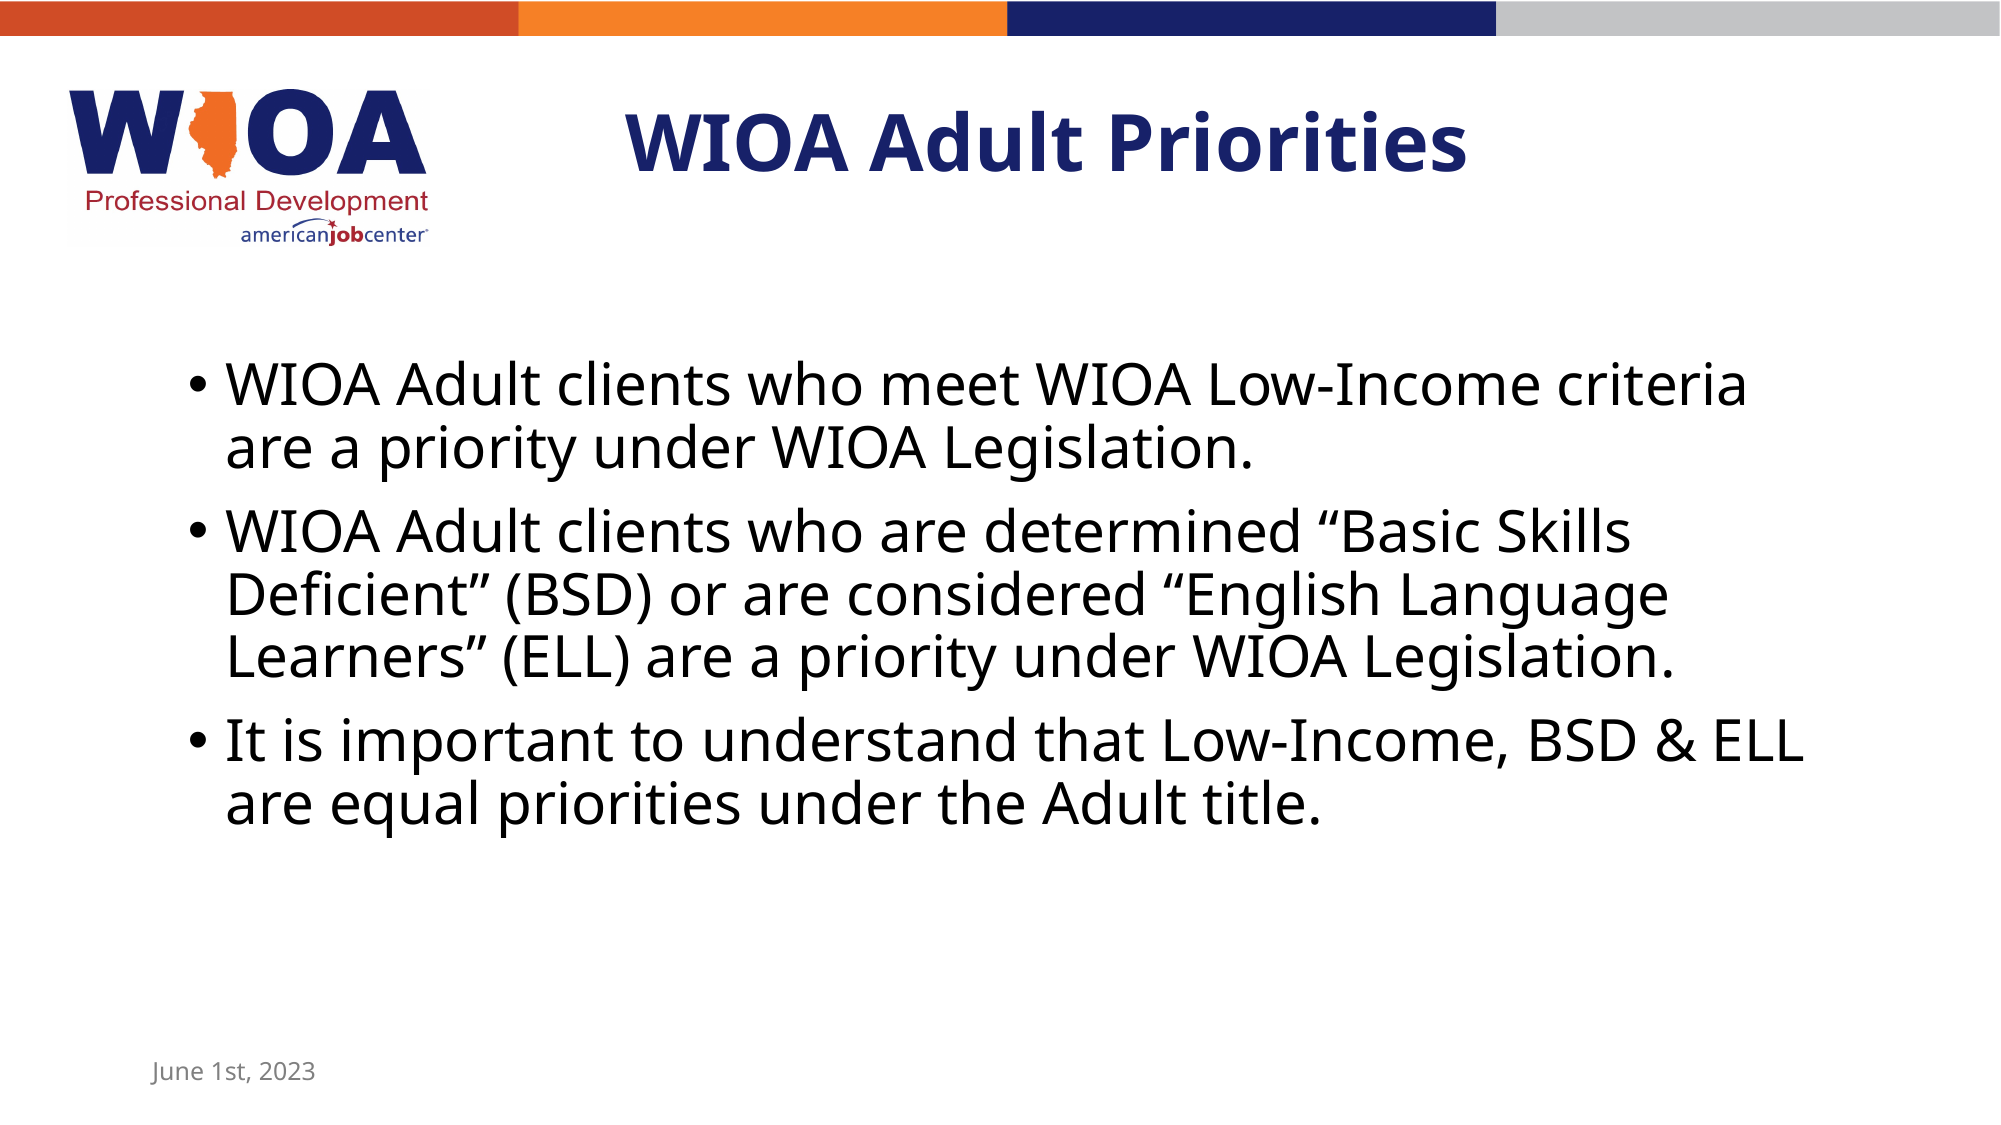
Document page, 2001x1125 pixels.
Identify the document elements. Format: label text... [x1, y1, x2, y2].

picture [0, 0, 2000, 1125]
title WIOA Adult Priorities [338, 100, 1757, 193]
list WIOA Adult clients who meet WIOA Low-Income criteria are a priority under WIOA Legislation. WIOA Adult clients who are determined “Basic Skills Deficient” (BSD) or are considered “English Language Learners” (ELL) are a priority under WIOA Legislation. It is important to understand that Low-Income, BSD & ELL are equal priorities under the Adult title. [172, 347, 1863, 1014]
footer June 1st, 2023 [137, 1042, 1338, 1103]
